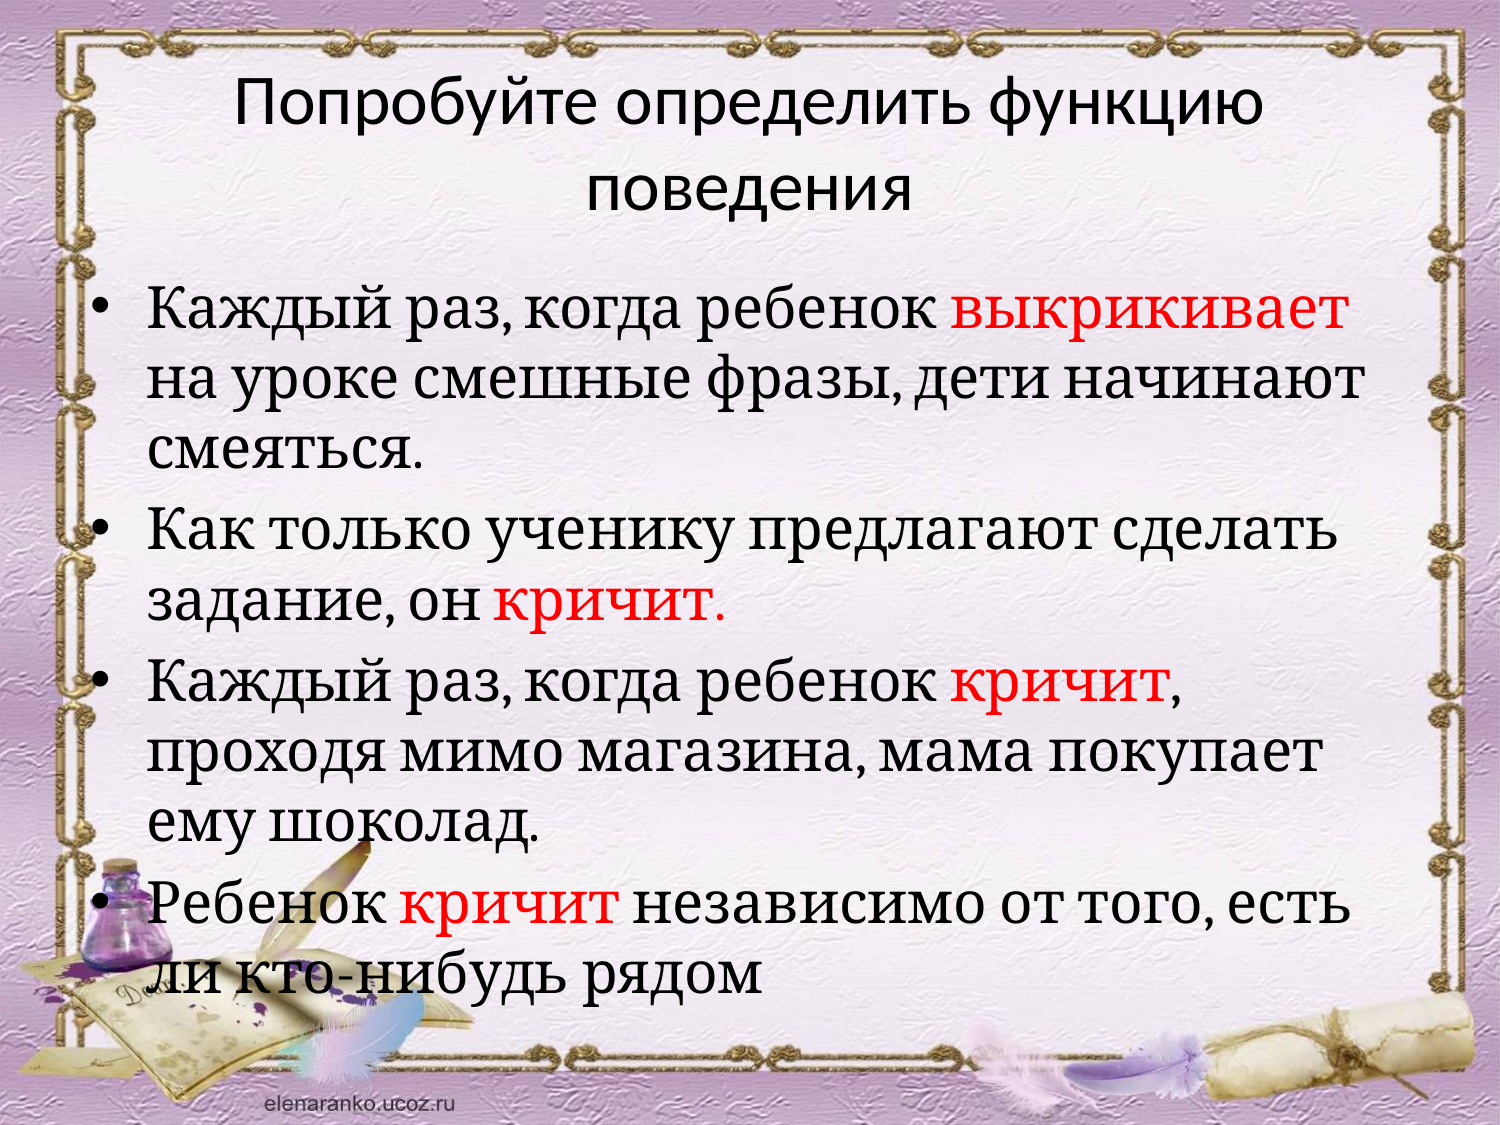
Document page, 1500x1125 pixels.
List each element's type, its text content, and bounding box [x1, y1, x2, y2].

list Каждый раз, когда ребенок выкрикивает на уроке смешные фразы, дети начинают смеяться. Как только ученику предлагают сделать задание, он кричит. Каждый раз, когда ребенок кричит, проходя мимо магазина, мама покупает ему шоколад. Ребенок кричит независимо от того, есть ли кто-нибудь рядом [75, 262, 1425, 1005]
title Попробуйте определить функцию поведения [75, 45, 1425, 233]
picture [0, 0, 1500, 1125]
